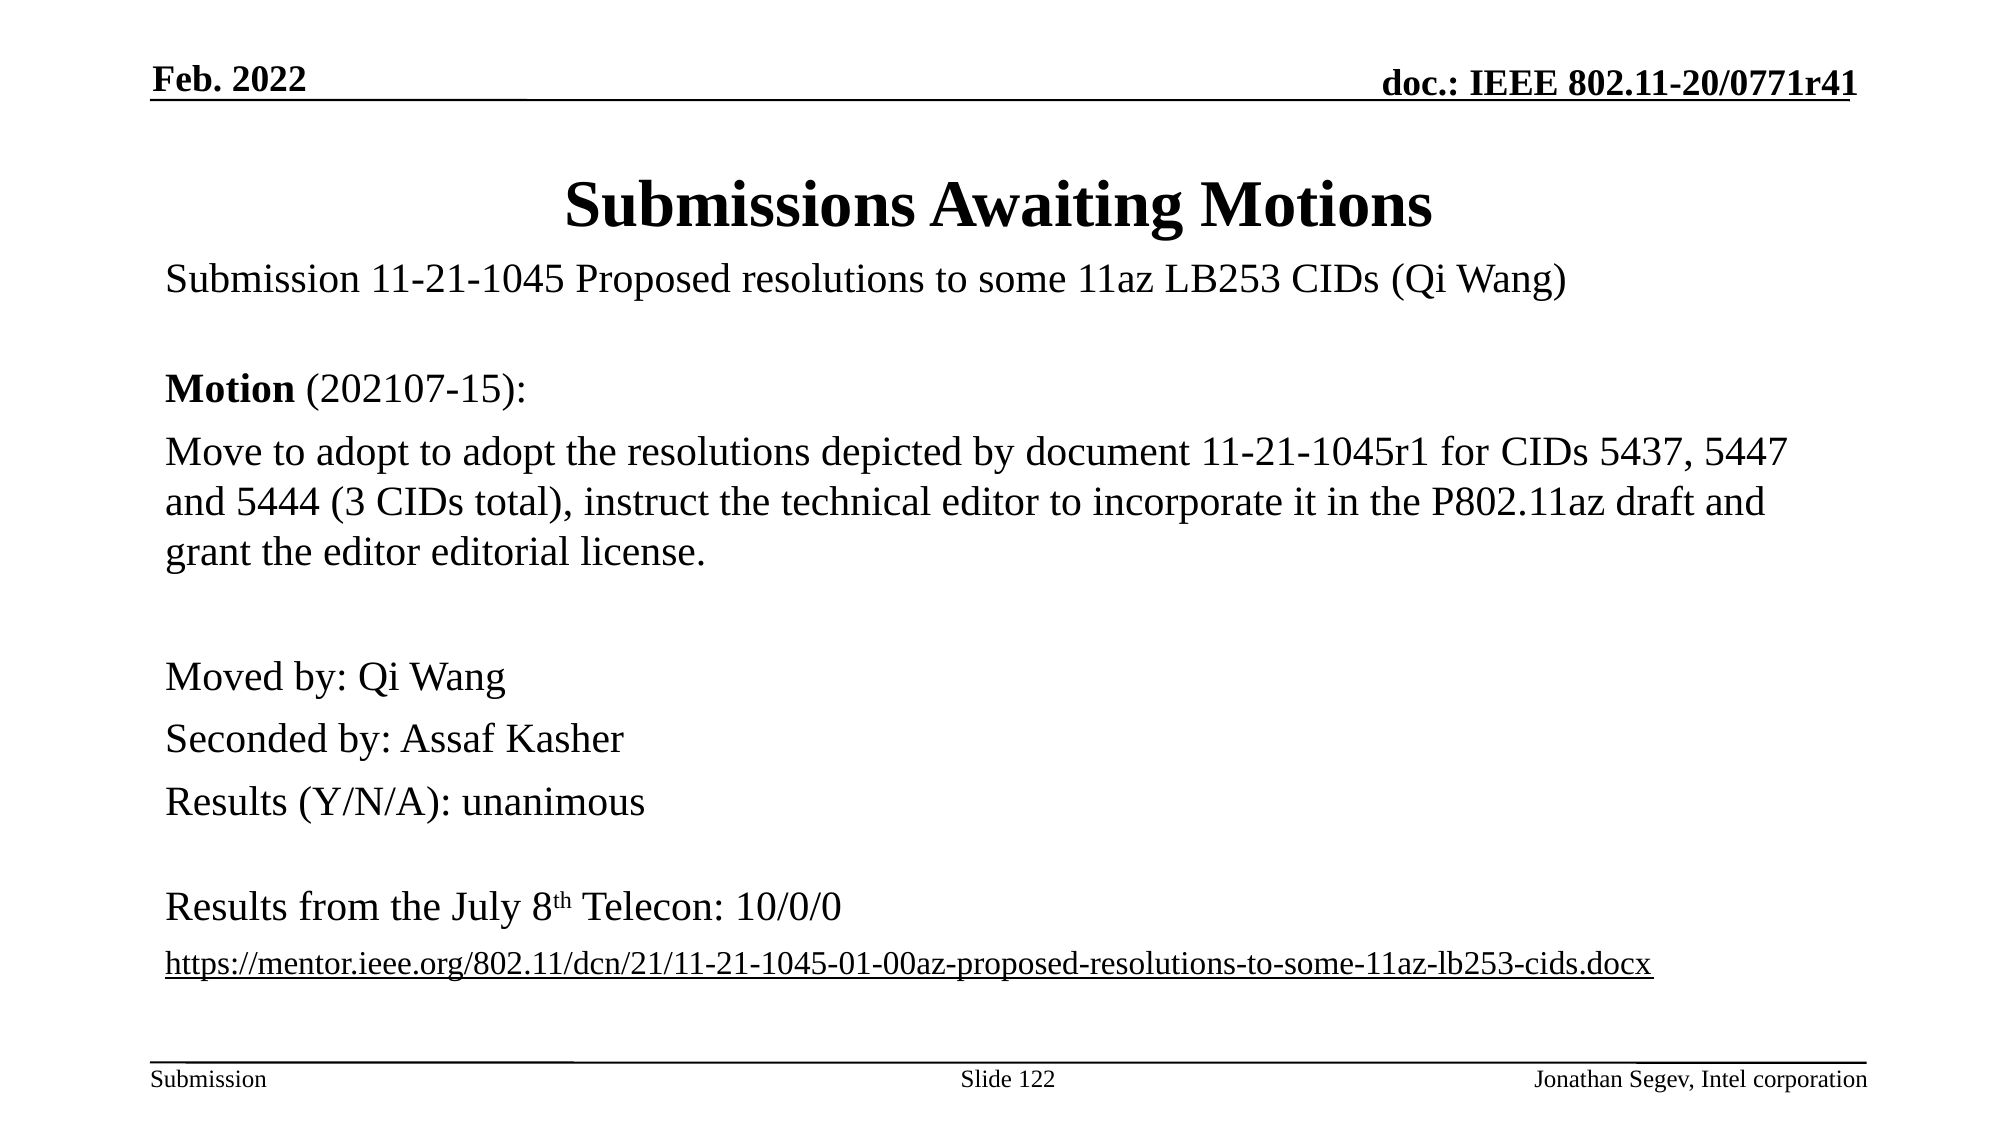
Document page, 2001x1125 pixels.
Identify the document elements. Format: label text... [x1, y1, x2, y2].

footer Jonathan Segev, Intel corporation [1171, 1061, 1869, 1093]
list Submission 11-21-1045 Proposed resolutions to some 11az LB253 CIDs (Qi Wang) Motion (202107-15): Move to adopt to adopt the resolutions depicted by document 11-21-1045r1 for CIDs 5437, 5447 and 5444 (3 CIDs total), instruct the technical editor to incorporate it in the P802.11az draft and grant the editor editorial license. Moved by: Qi Wang Seconded by: Assaf Kasher Results (Y/N/A): unanimous Results from the July 8th Telecon: 10/0/0 https://mentor.ieee.org/802.11/dcn/21/11-21-1045-01-00az-proposed-resolutions-to-some-11az-lb253-cids.docx [149, 243, 1850, 1000]
slide_number Slide 122 [950, 1061, 1067, 1123]
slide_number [152, 54, 563, 100]
title Submissions Awaiting Motions [149, 112, 1850, 243]
